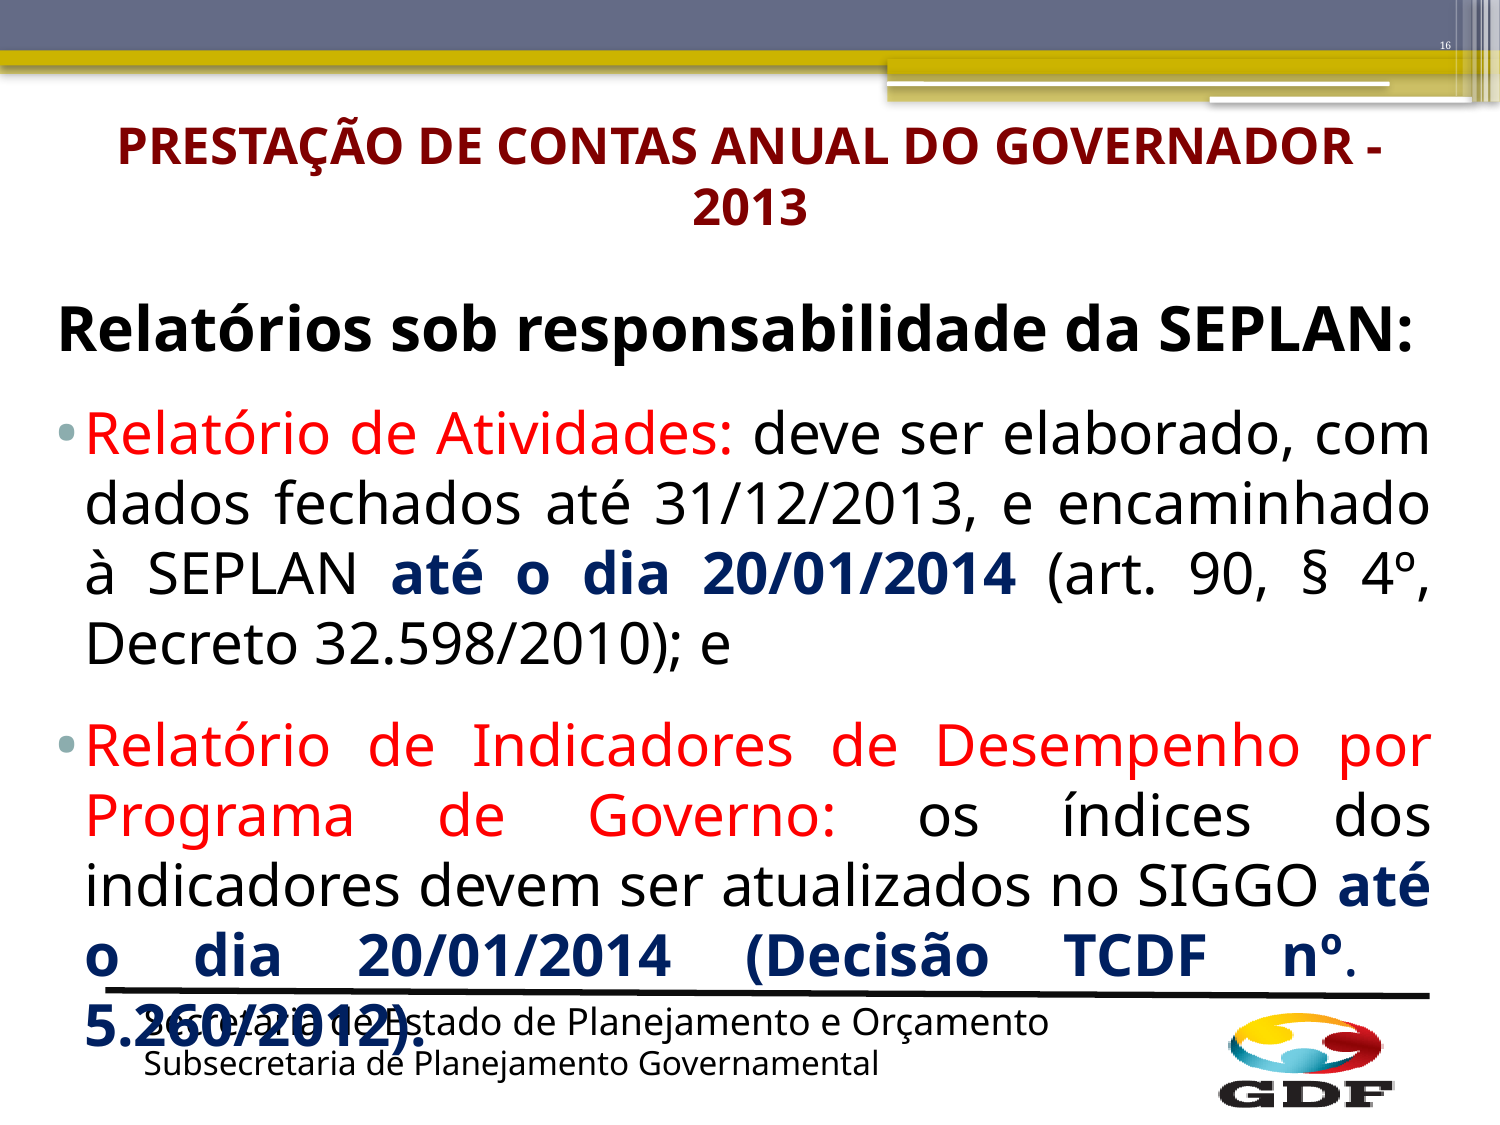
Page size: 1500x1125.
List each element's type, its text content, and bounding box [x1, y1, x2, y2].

picture [1218, 1013, 1395, 1108]
slide_number 16 [1341, 0, 1466, 61]
list Relatórios sob responsabilidade da SEPLAN: Relatório de Atividades: deve ser elaborado, com dados fechados até 31/12/2013, e encaminhado à SEPLAN até o dia 20/01/2014 (art. 90, § 4º, Decreto 32.598/2010); e Relatório de Indicadores de Desempenho por Programa de Governo: os índices dos indicadores devem ser atualizados no SIGGO até o dia 20/01/2014 (Decisão TCDF nº. 5.260/2012). [41, 281, 1447, 988]
title PRESTAÇÃO DE CONTAS ANUAL DO GOVERNADOR - 2013 [75, 105, 1425, 244]
